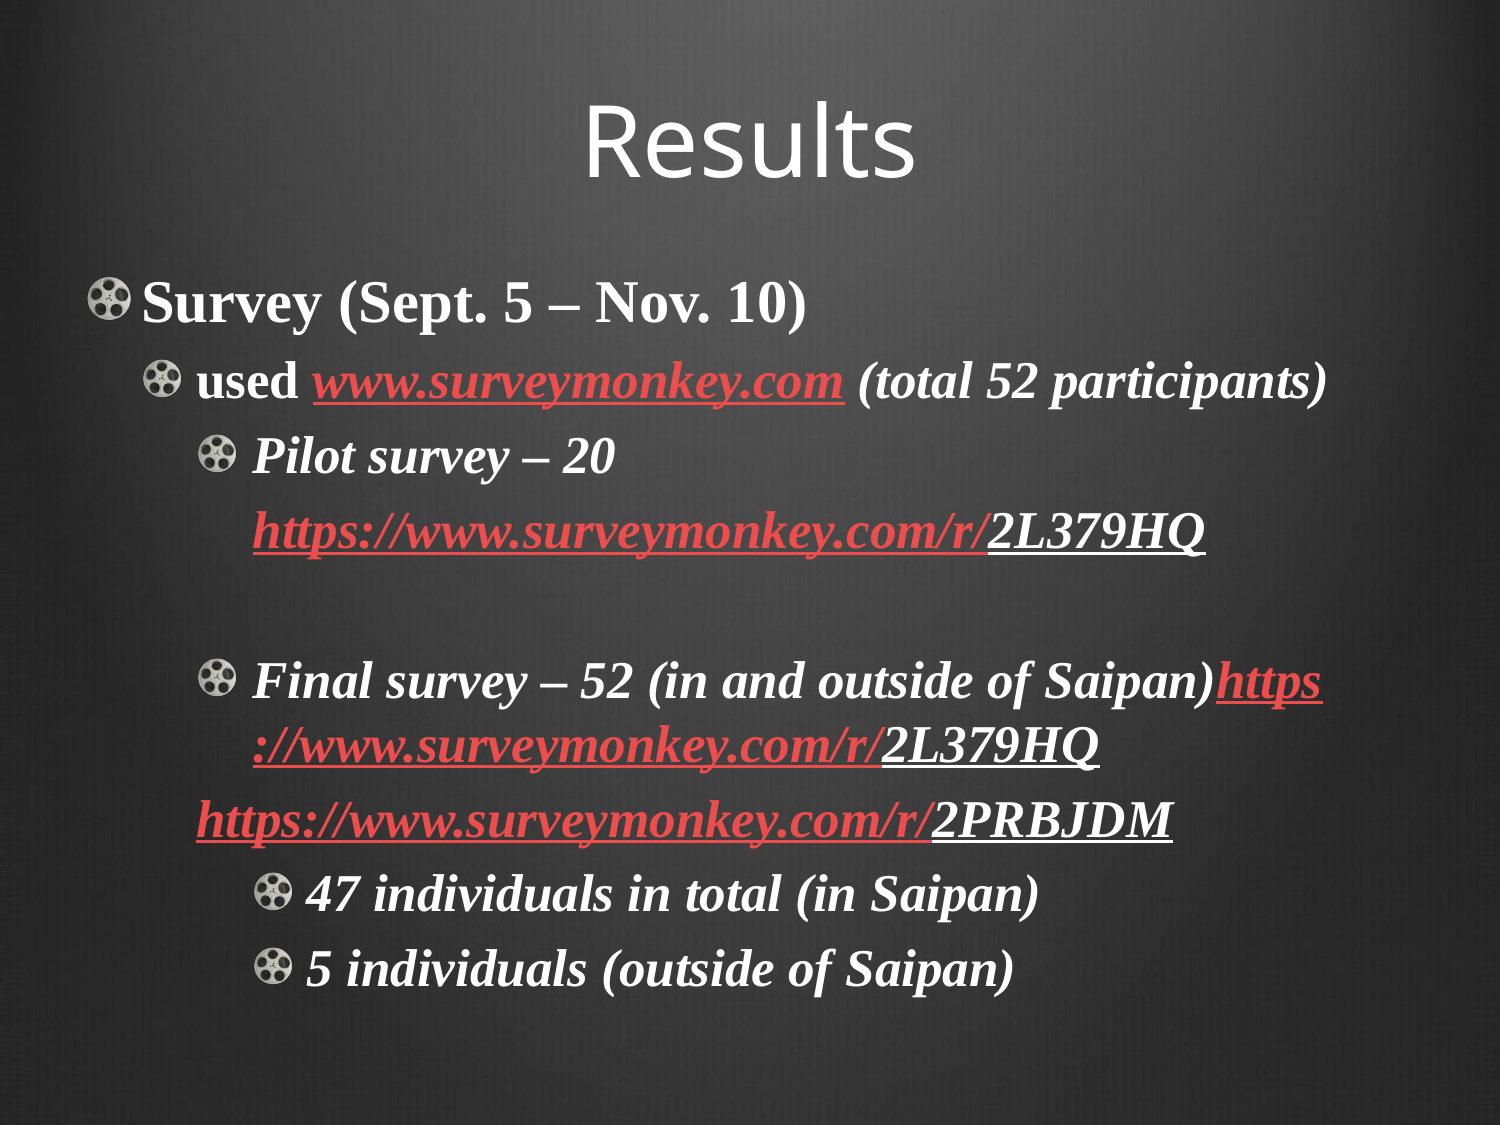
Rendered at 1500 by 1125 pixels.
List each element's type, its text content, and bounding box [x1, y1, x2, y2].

picture [252, 870, 294, 912]
picture [196, 656, 238, 698]
title Results [112, 19, 1388, 254]
picture [196, 432, 238, 474]
picture [85, 274, 133, 322]
picture [141, 357, 183, 399]
list Survey (Sept. 5 – Nov. 10) used www.surveymonkey.com (total 52 participants) Pilot survey – 20 https://www.surveymonkey.com/r/2L379HQ Final survey – 52 (in and outside of Saipan)https://www.surveymonkey.com/r/2L379HQ https://www.surveymonkey.com/r/2PRBJDM 47 individuals in total (in Saipan) 5 individuals (outside of Saipan) [70, 254, 1431, 1125]
picture [252, 945, 294, 986]
